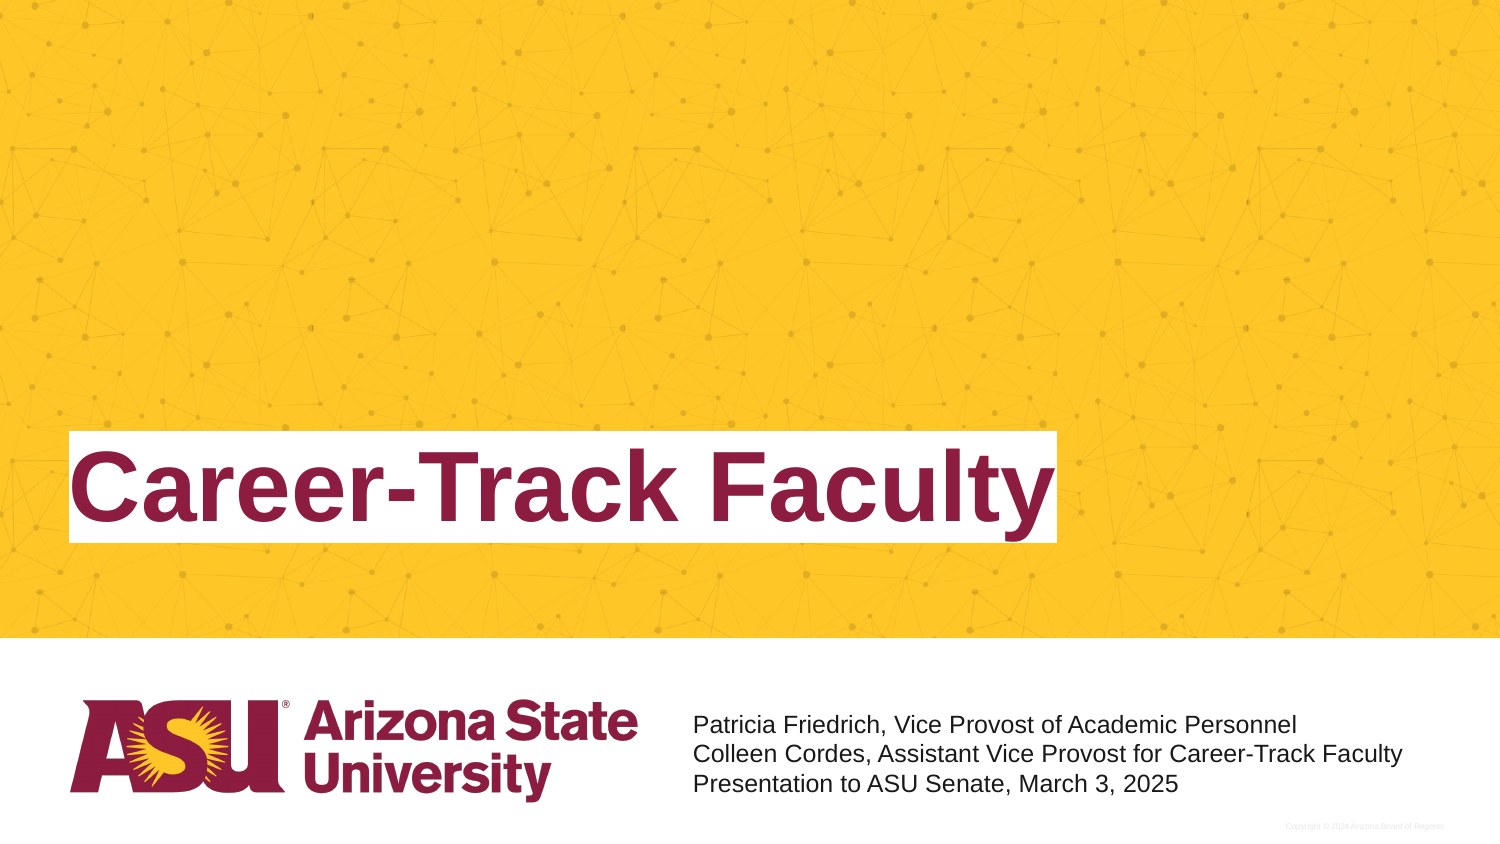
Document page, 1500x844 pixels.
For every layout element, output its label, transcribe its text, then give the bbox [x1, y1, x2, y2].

list Patricia Friedrich, Vice Provost of Academic Personnel Colleen Cordes, Assistant Vice Provost for Career-Track Faculty Presentation to ASU Senate, March 3, 2025 [692, 708, 1449, 844]
picture [0, 0, 1500, 638]
picture [50, 678, 669, 812]
